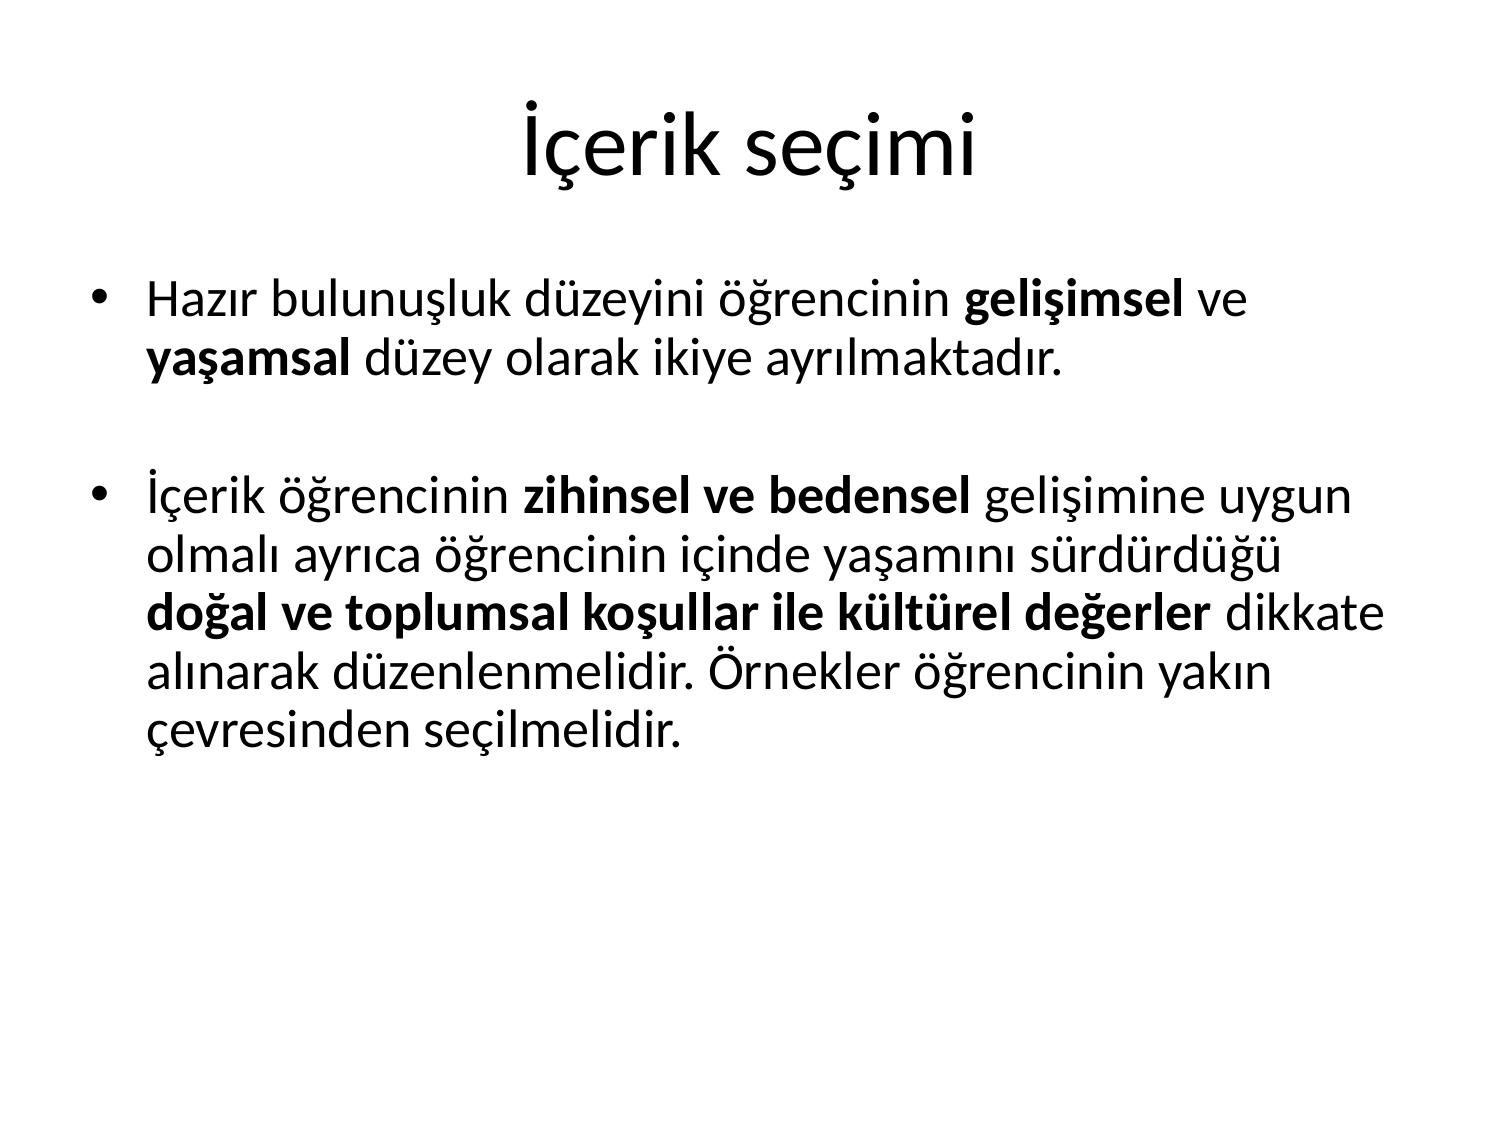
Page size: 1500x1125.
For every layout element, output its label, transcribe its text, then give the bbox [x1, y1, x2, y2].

list Hazır bulunuşluk düzeyini öğrencinin gelişimsel ve yaşamsal düzey olarak ikiye ayrılmaktadır. İçerik öğrencinin zihinsel ve bedensel gelişimine uygun olmalı ayrıca öğrencinin içinde yaşamını sürdürdüğü doğal ve toplumsal koşullar ile kültürel değerler dikkate alınarak düzenlenmelidir. Örnekler öğrencinin yakın çevresinden seçilmelidir. [75, 262, 1425, 1005]
title İçerik seçimi [75, 45, 1425, 233]
